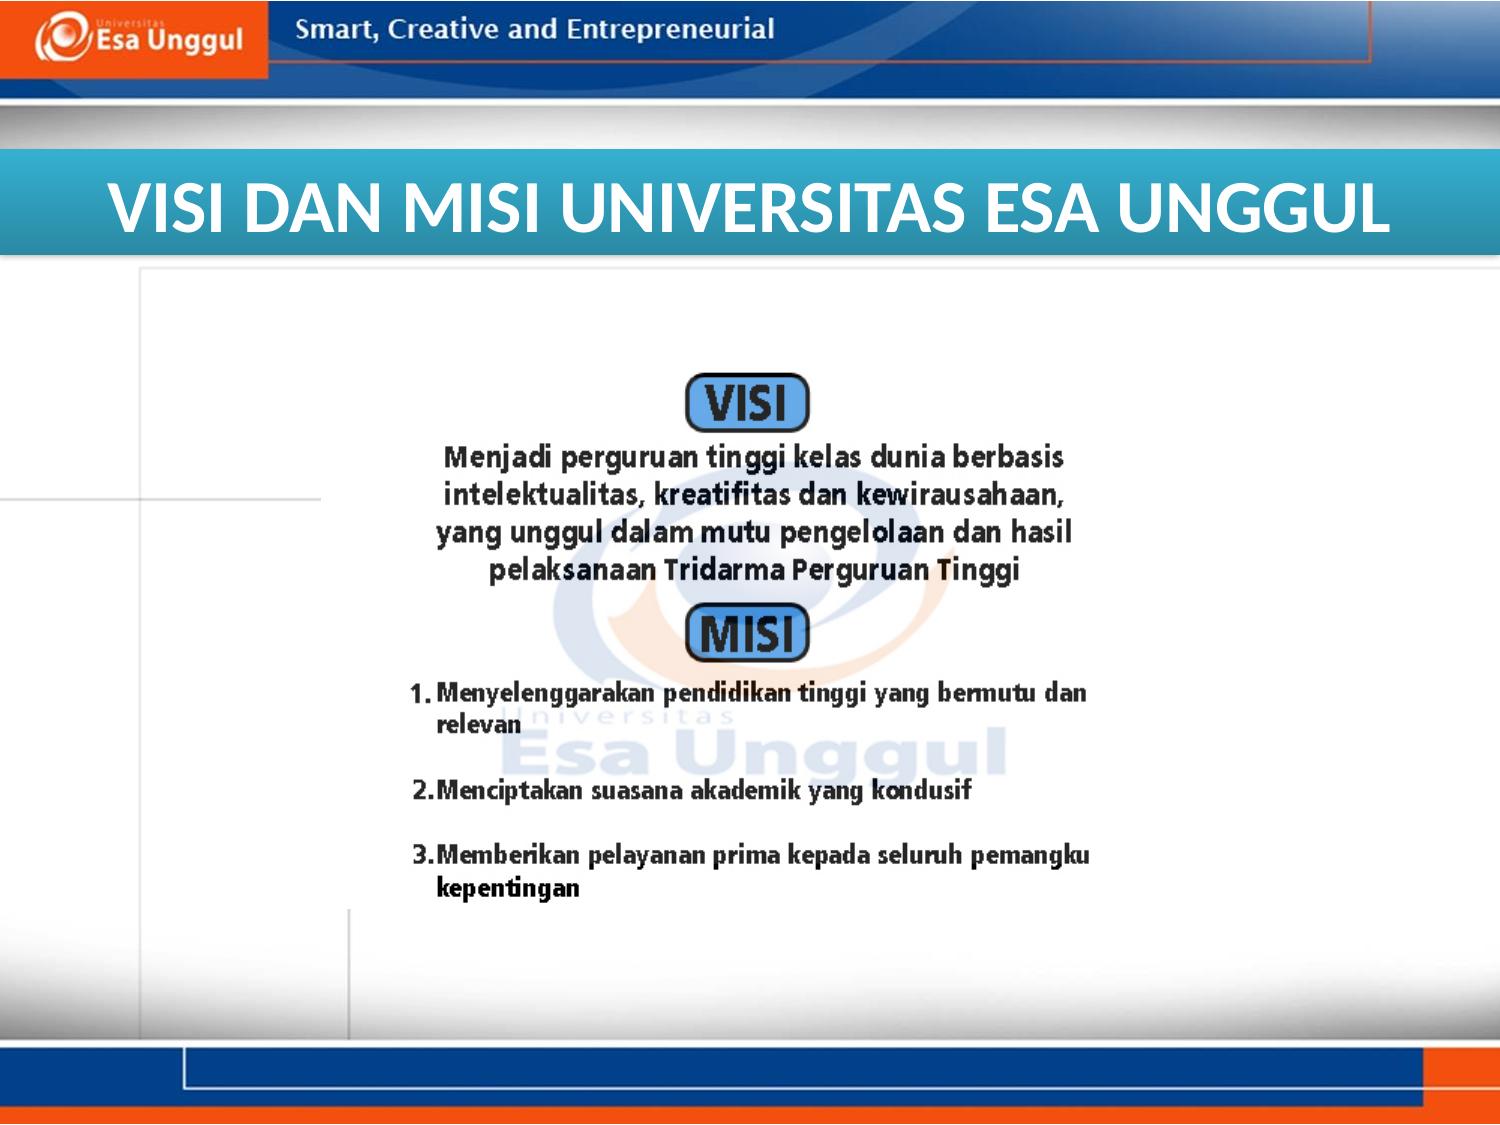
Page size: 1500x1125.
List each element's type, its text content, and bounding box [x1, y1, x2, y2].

text_box VISI DAN MISI UNIVERSITAS ESA UNGGUL [0, 149, 1500, 255]
picture [0, 1, 1500, 149]
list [320, 358, 1180, 910]
picture [0, 255, 1500, 1124]
